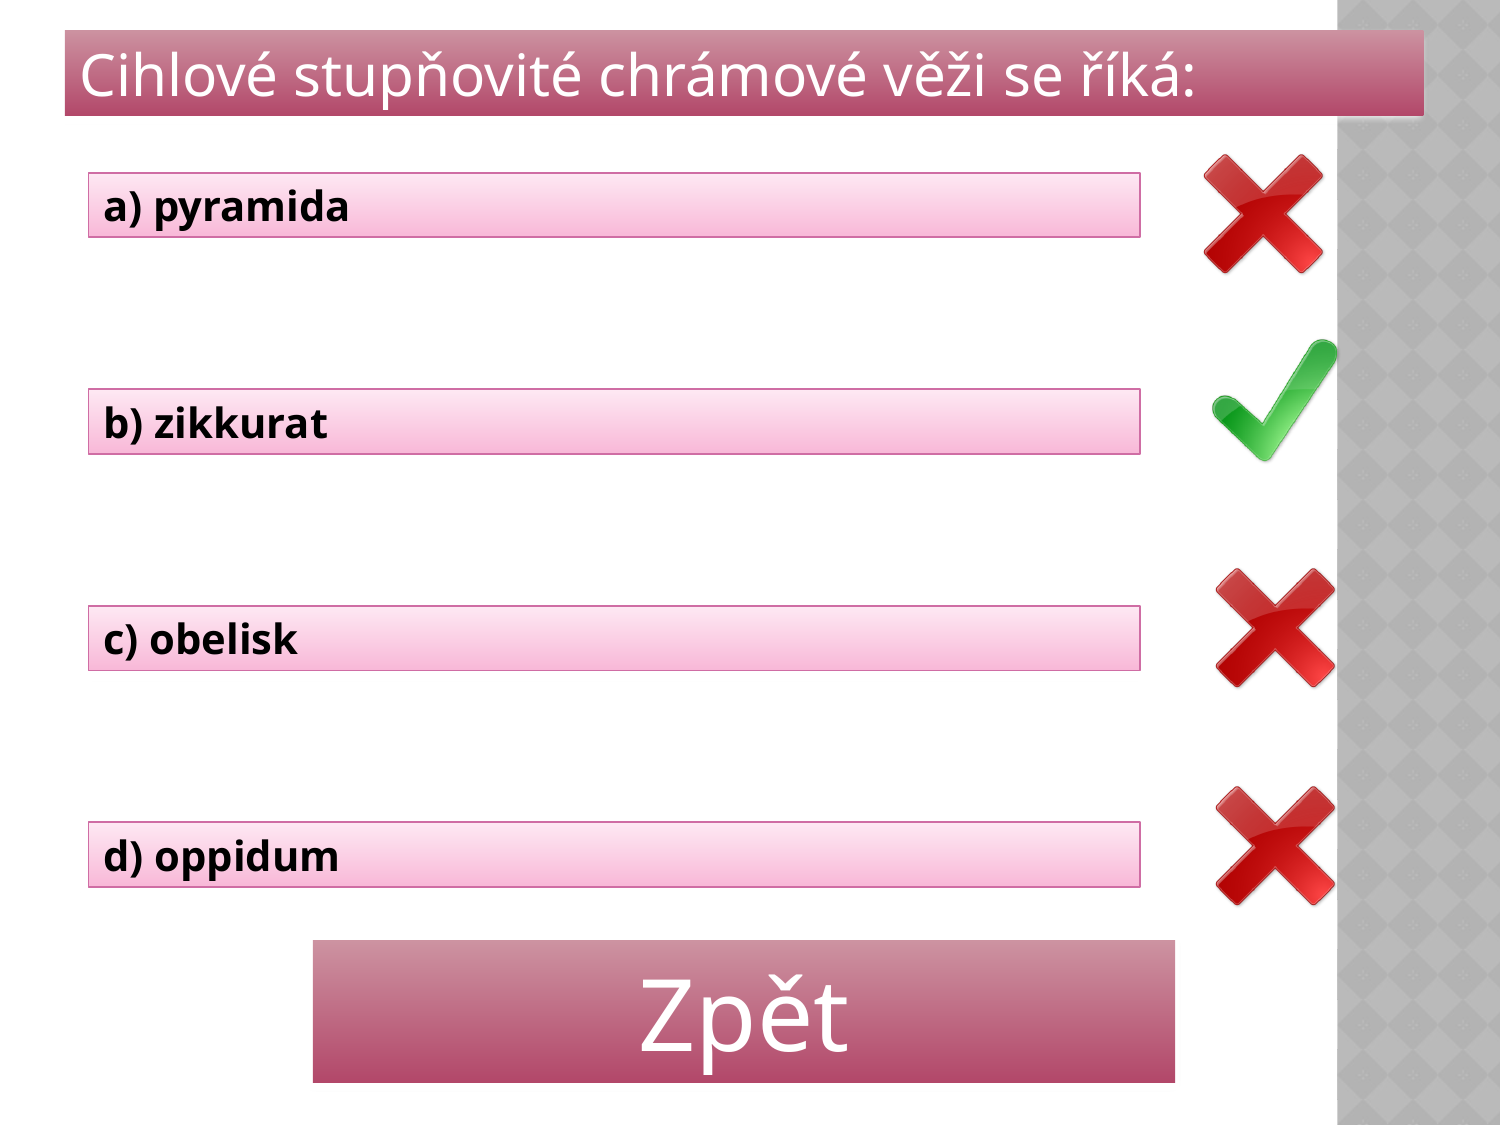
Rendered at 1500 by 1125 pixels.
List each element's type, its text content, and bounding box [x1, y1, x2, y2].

picture [1198, 148, 1330, 280]
text_box Cihlové stupňovité chrámové věži se říká: [64, 30, 1424, 116]
text_box Zpět [312, 940, 1176, 1083]
text_box b) zikkurat [88, 388, 1141, 455]
text_box a) pyramida [88, 172, 1141, 238]
picture [1210, 561, 1341, 693]
text_box d) oppidum [88, 821, 1141, 888]
picture [1210, 780, 1341, 911]
text_box c) obelisk [88, 605, 1141, 671]
picture [1210, 337, 1341, 469]
